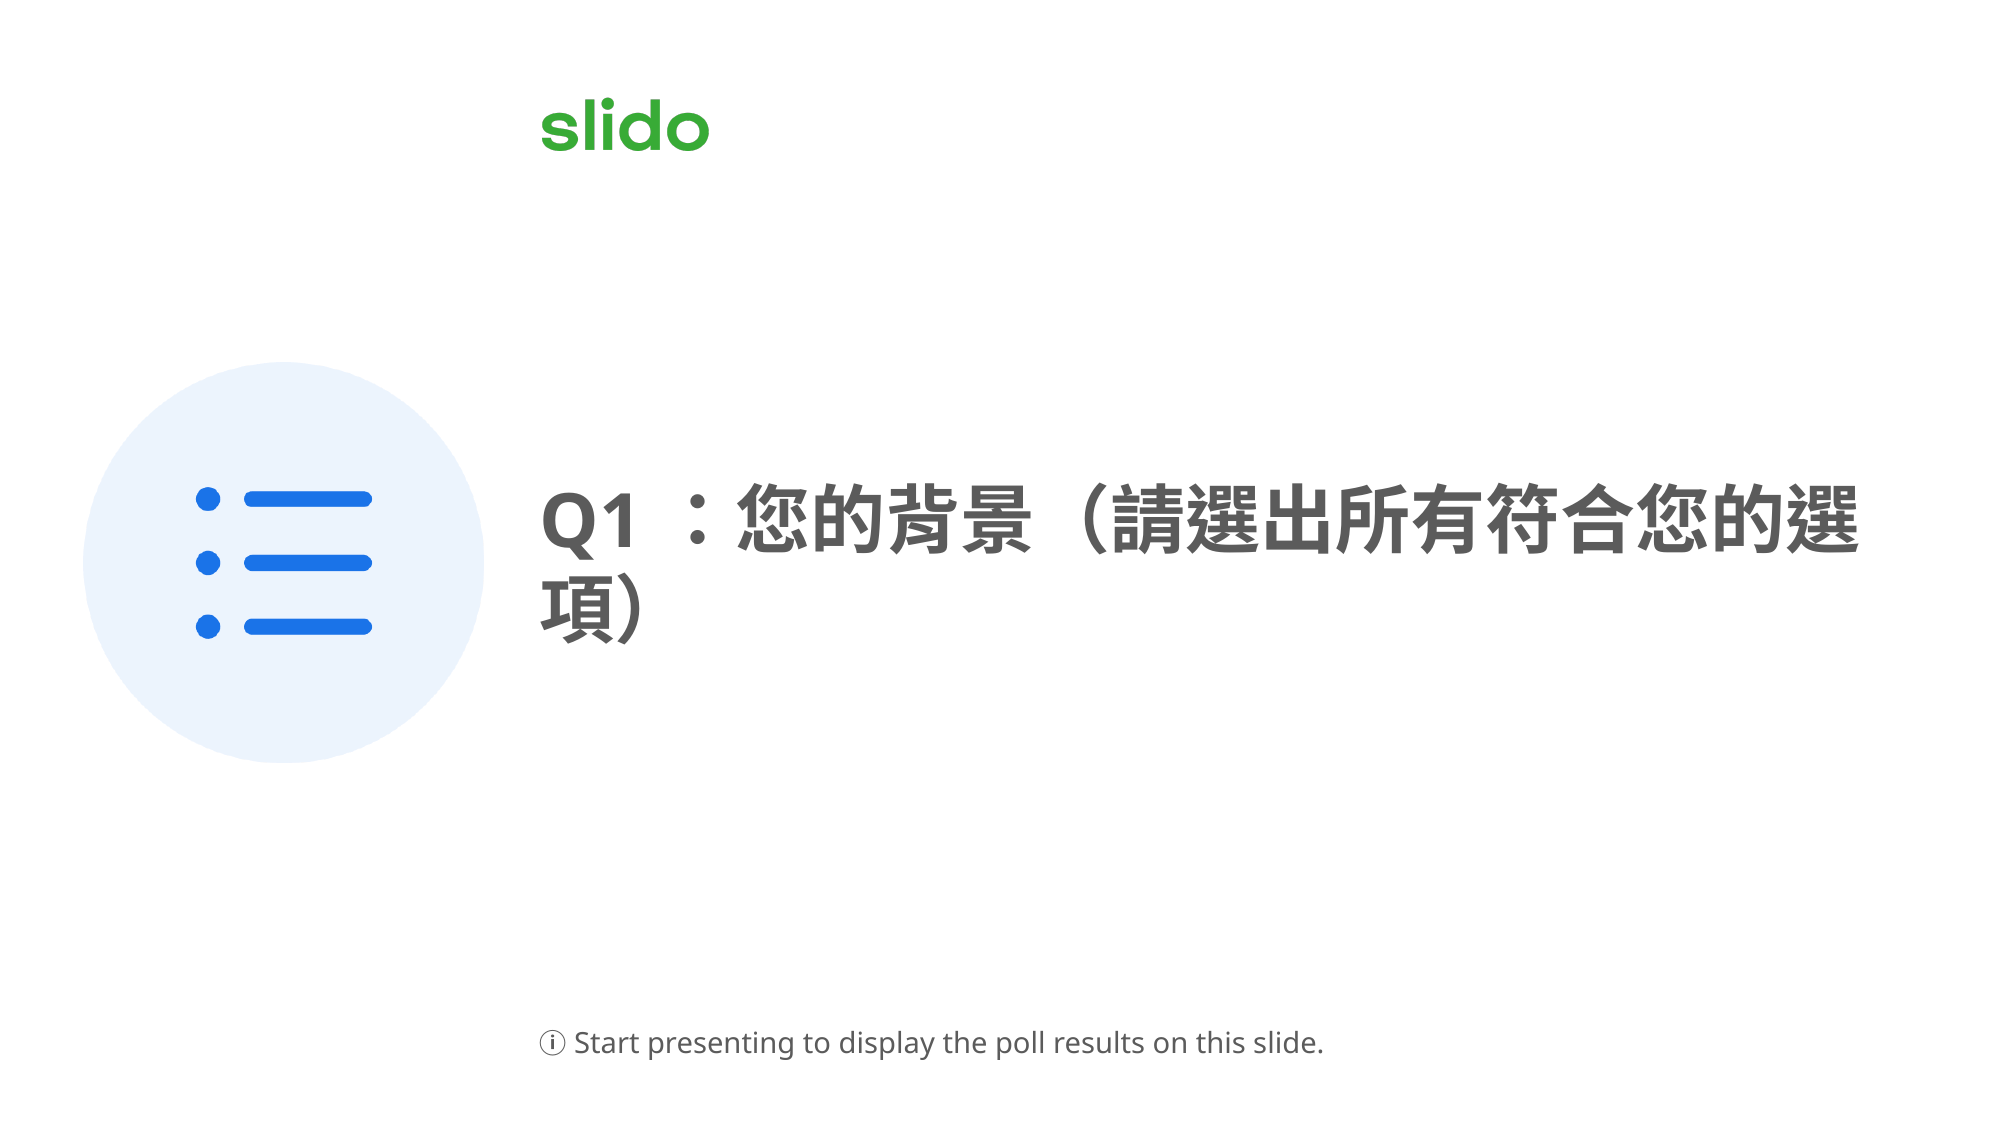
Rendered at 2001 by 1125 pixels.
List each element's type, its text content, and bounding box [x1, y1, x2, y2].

text_box Q1：您的背景（請選出所有符合您的選項） [524, 421, 1918, 704]
text_box ⓘ Start presenting to display the poll results on this slide. [524, 999, 1959, 1085]
picture [525, 83, 726, 167]
picture [83, 362, 484, 763]
